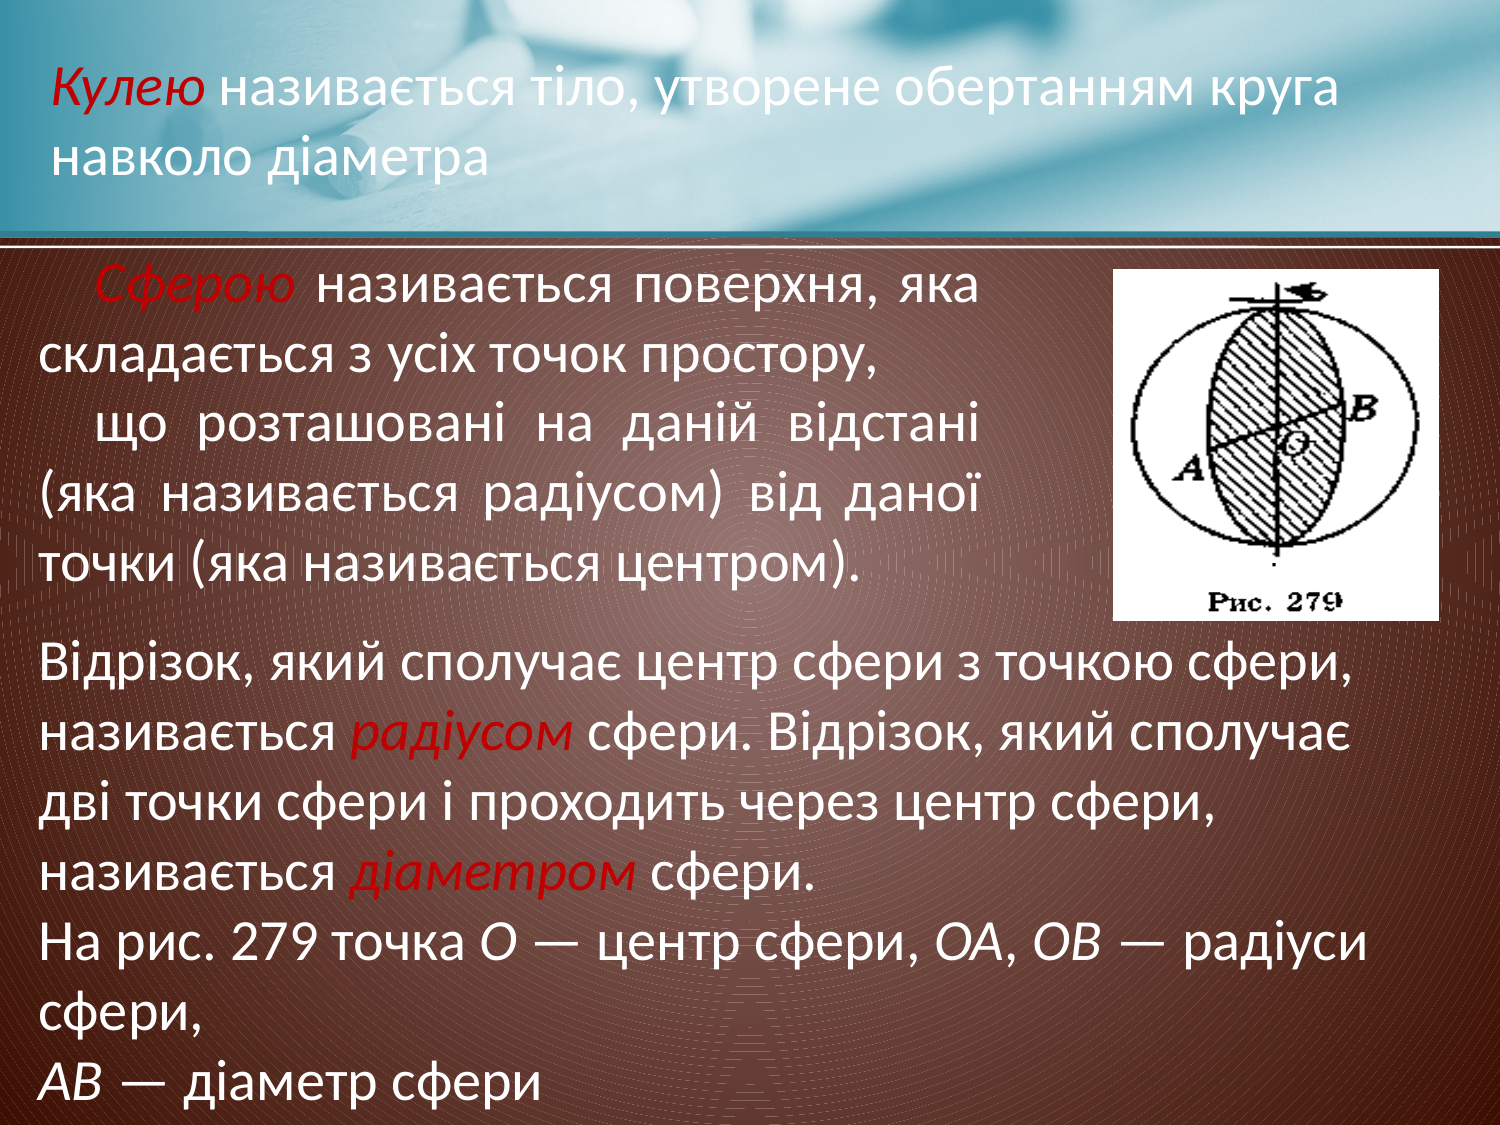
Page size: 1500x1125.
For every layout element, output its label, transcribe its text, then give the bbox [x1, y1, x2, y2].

title Кулею називається тіло, утворене обертанням круга навколо діаметра [35, 0, 1386, 258]
text_box Сферою називається поверхня, яка складається з усіх точок простору, що розташовані на даній відстані (яка називається радіусом) від даної точки (яка називається центром). [23, 236, 996, 601]
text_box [1113, 269, 1439, 622]
text_box Відрізок, який сполучає центр сфери з точкою сфери, нази­вається радіусом сфери. Відрізок, який сполучає дві точки сфери і проходить через центр сфери, називається діаметром сфери. На рис. 279 точка О — центр сфери, ОА, ОВ — радіуси сфери, АВ — діаметр сфери [23, 615, 1454, 1120]
